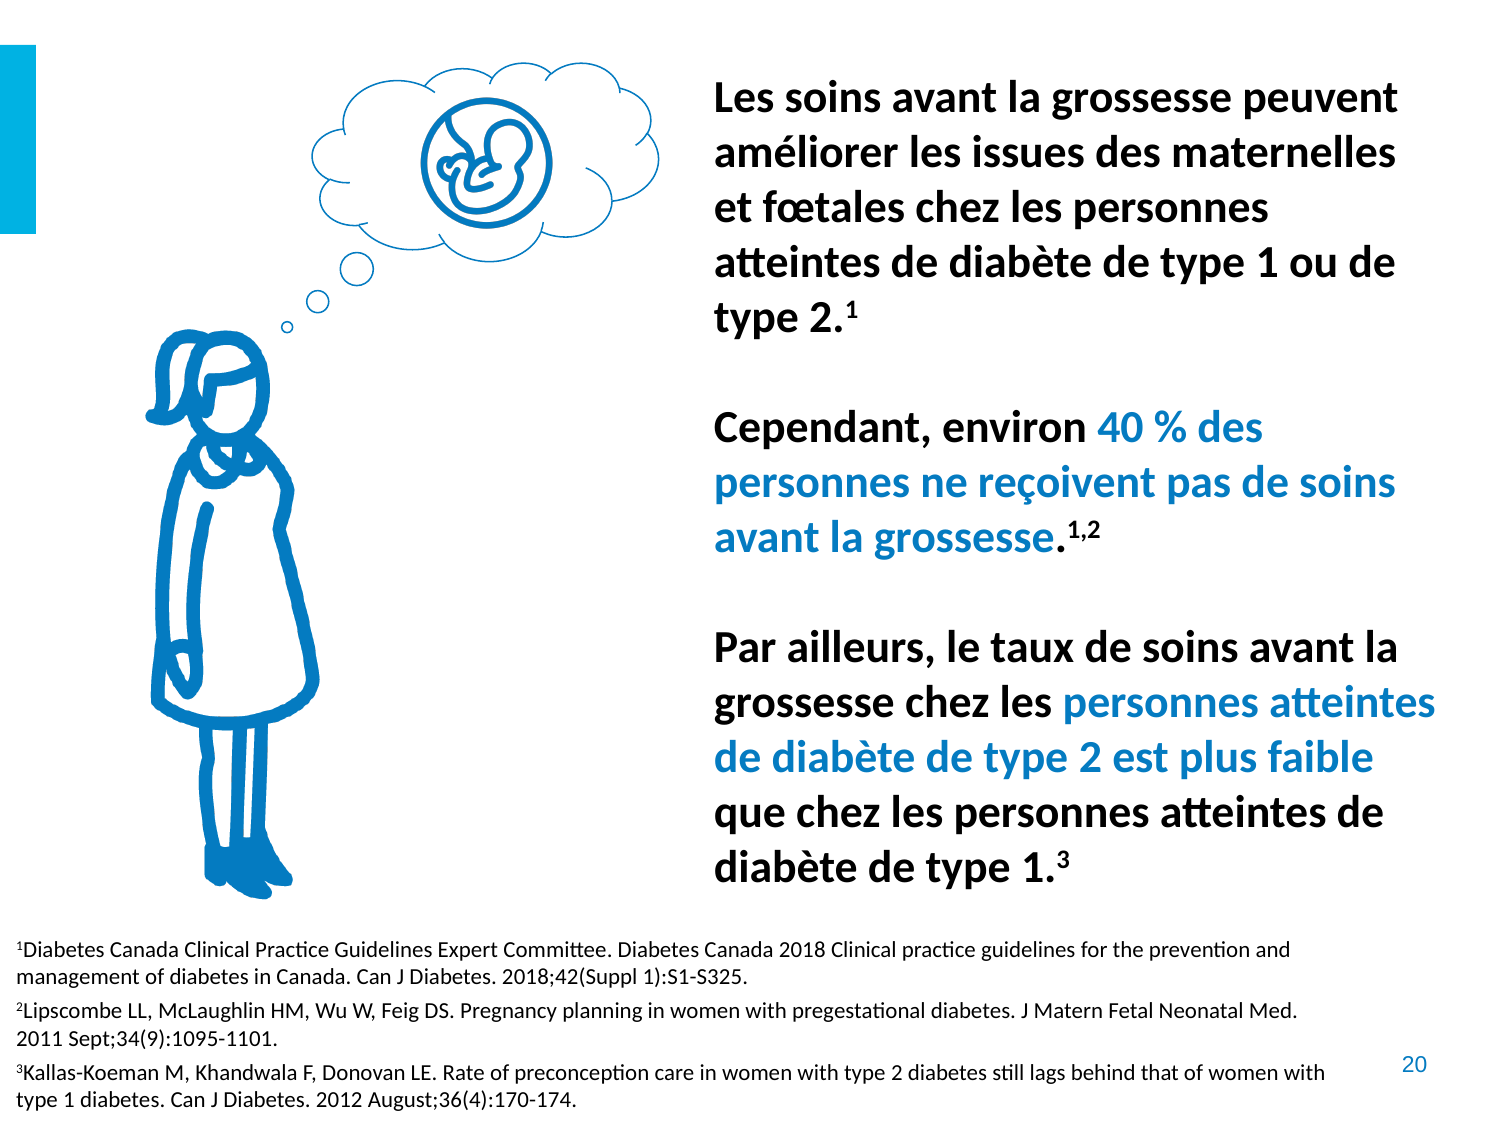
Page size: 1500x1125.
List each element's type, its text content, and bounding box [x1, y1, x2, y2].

text_box 1Diabetes Canada Clinical Practice Guidelines Expert Committee. Diabetes Canada 2018 Clinical practice guidelines for the prevention and management of diabetes in Canada. Can J Diabetes. 2018;42(Suppl 1):S1-S325. 2Lipscombe LL, McLaughlin HM, Wu W, Feig DS. Pregnancy planning in women with pregestational diabetes. J Matern Fetal Neonatal Med. 2011 Sept;34(9):1095-1101. 3Kallas-Koeman M, Khandwala F, Donovan LE. Rate of preconception care in women with type 2 diabetes still lags behind that of women with type 1 diabetes. Can J Diabetes. 2012 August;36(4):170-174. [1, 926, 1405, 1120]
title Les soins avant la grossesse peuvent améliorer les issues des maternelles et fœtales chez les personnes atteintes de diabète de type 1 ou de type 2.1 Cependant, environ 40 % des personnes ne reçoivent pas de soins avant la grossesse.1,2 Par ailleurs, le taux de soins avant la grossesse chez les personnes atteintes de diabète de type 2 est plus faible que chez les personnes atteintes de diabète de type 1.3 [698, 126, 1453, 832]
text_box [56, 62, 659, 929]
